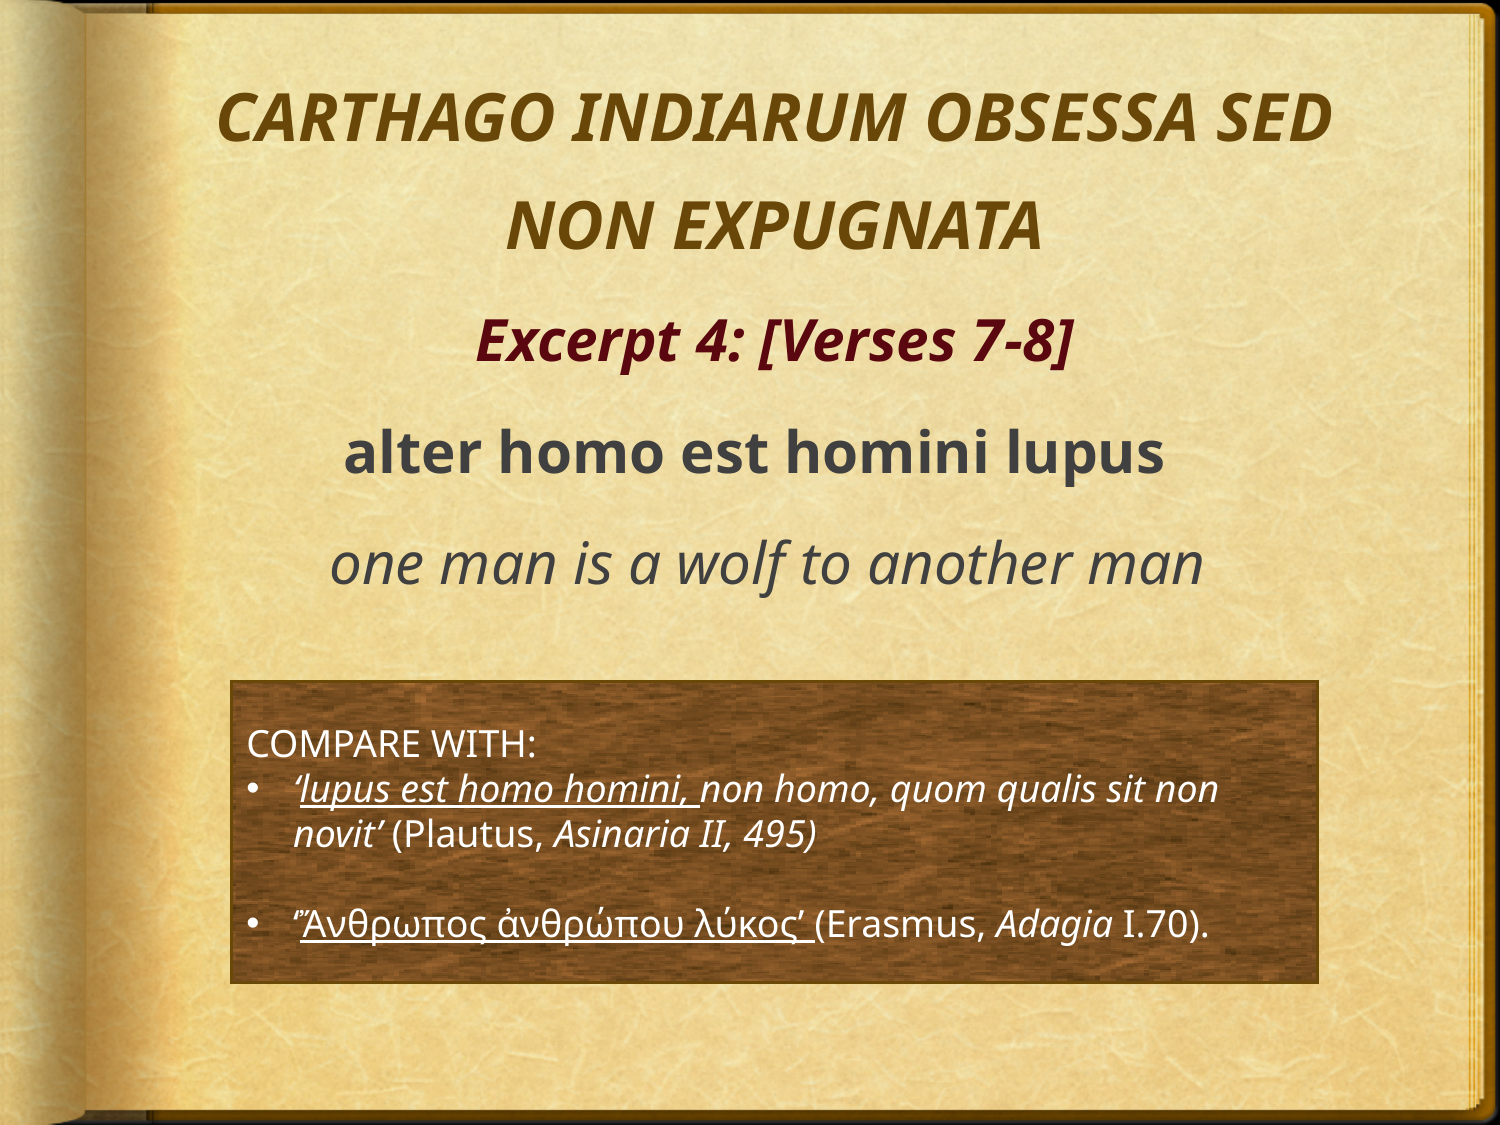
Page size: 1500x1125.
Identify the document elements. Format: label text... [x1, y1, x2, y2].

list Excerpt 4: [Verses 7-8] alter homo est homini lupus one man is a wolf to another man [178, 295, 1372, 1005]
title CARTHAGO INDIARUM OBSESSA SED NON EXPUGNATA [178, 45, 1372, 265]
picture [0, 0, 1500, 1125]
text_box COMPARE WITH: ‘lupus est homo homini, non homo, quom qualis sit non novit’ (Plautus, Asinaria II, 495) ‘Ἄνθρωπος ἀνθρώπου λύκος’ (Erasmus, Adagia I.70). [230, 680, 1319, 984]
